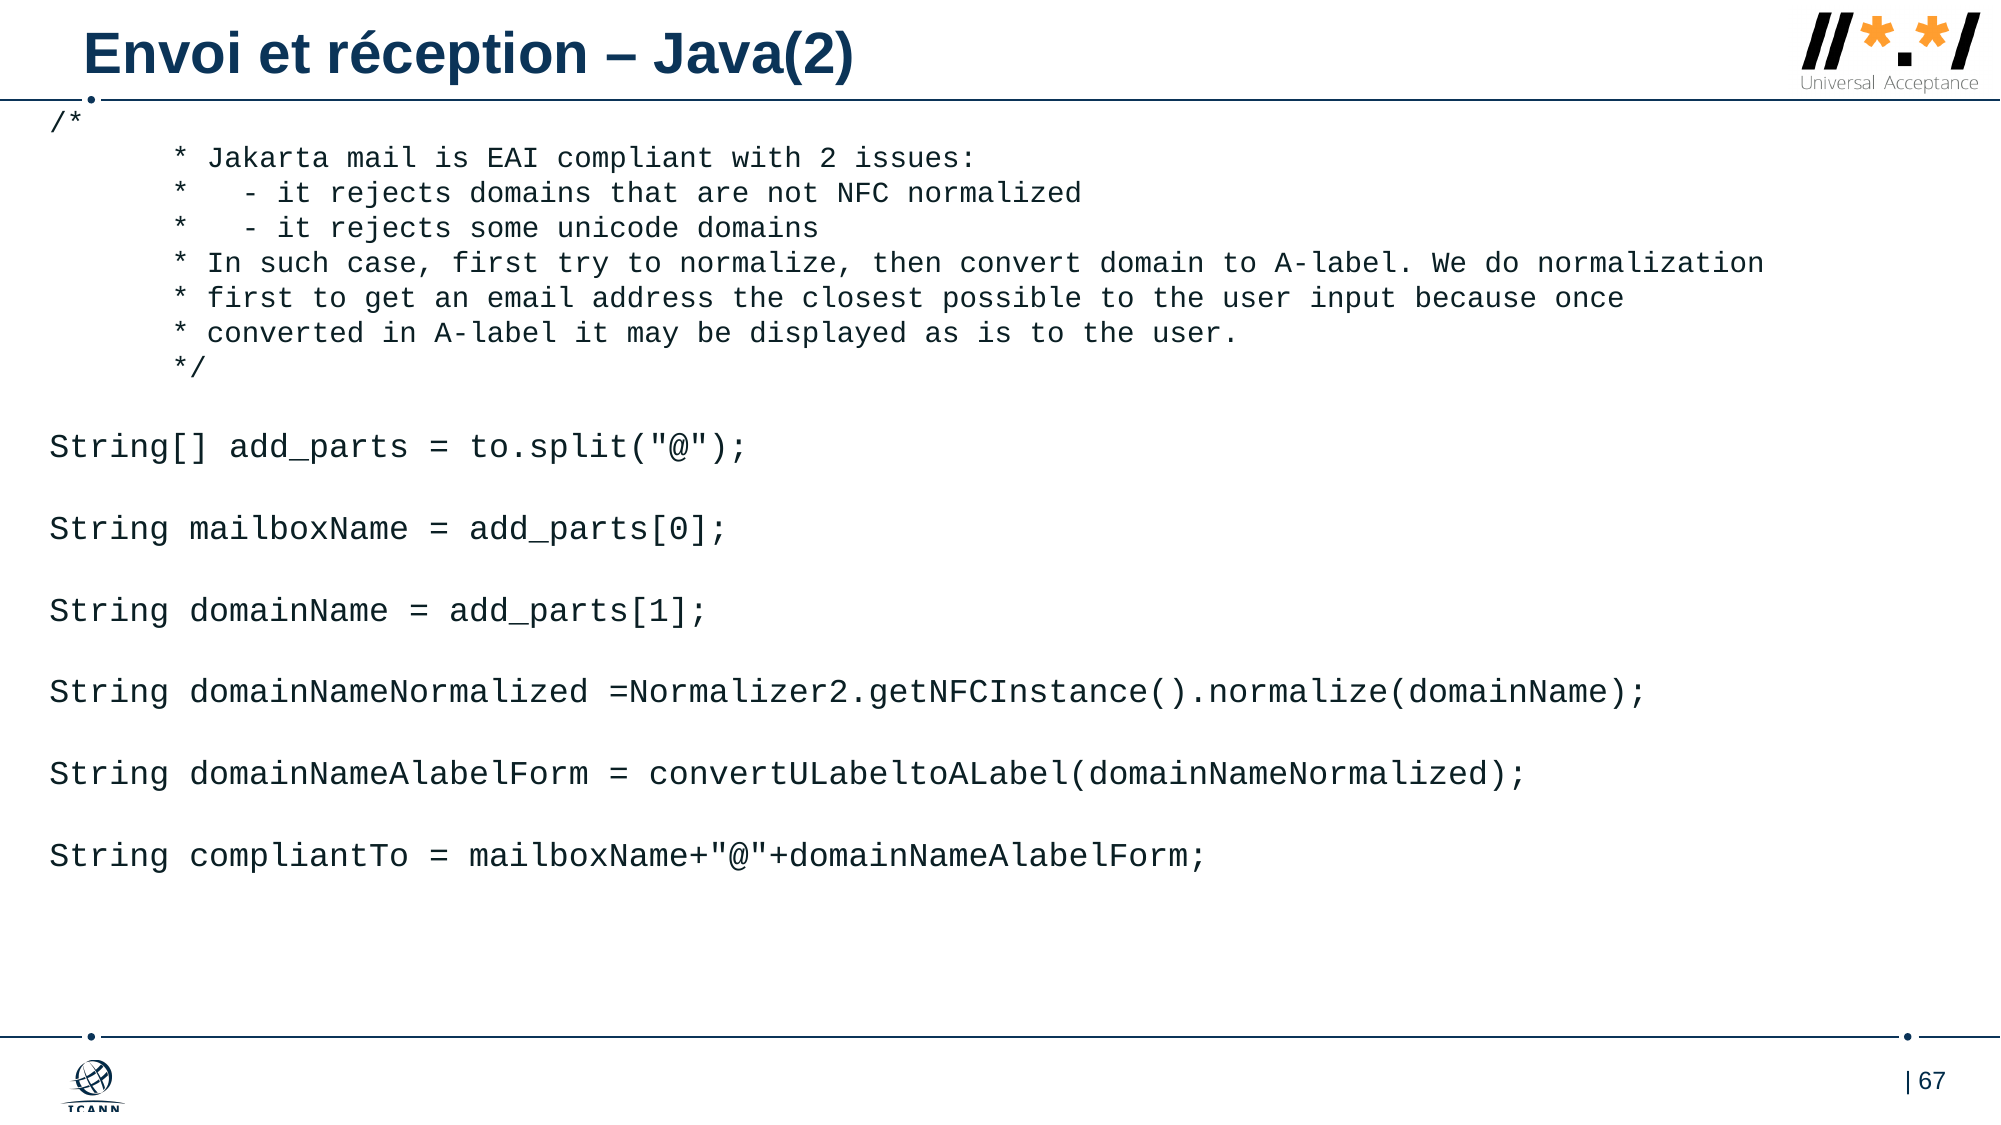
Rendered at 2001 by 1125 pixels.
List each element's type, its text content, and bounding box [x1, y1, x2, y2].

picture [1788, 5, 1993, 99]
picture [60, 1060, 125, 1112]
text_box /* * Jakarta mail is EAI compliant with 2 issues: * - it rejects domains that are not NFC normalized * - it rejects some unicode domains * In such case, first try to normalize, then convert domain to A-label. We do normalization * first to get an email address the closest possible to the user input because once * converted in A-label it may be displayed as is to the user. */ String[] add_parts = to.split("@"); String mailboxName = add_parts[0]; String domainName = add_parts[1]; String domainNameNormalized =Normalizer2.getNFCInstance().normalize(domainName); String domainNameAlabelForm = convertULabeltoALabel(domainNameNormalized); String compliantTo = mailboxName+"@"+domainNameAlabelForm; [49, 103, 1975, 915]
title Envoi et réception – Java(2) [68, 7, 1784, 82]
